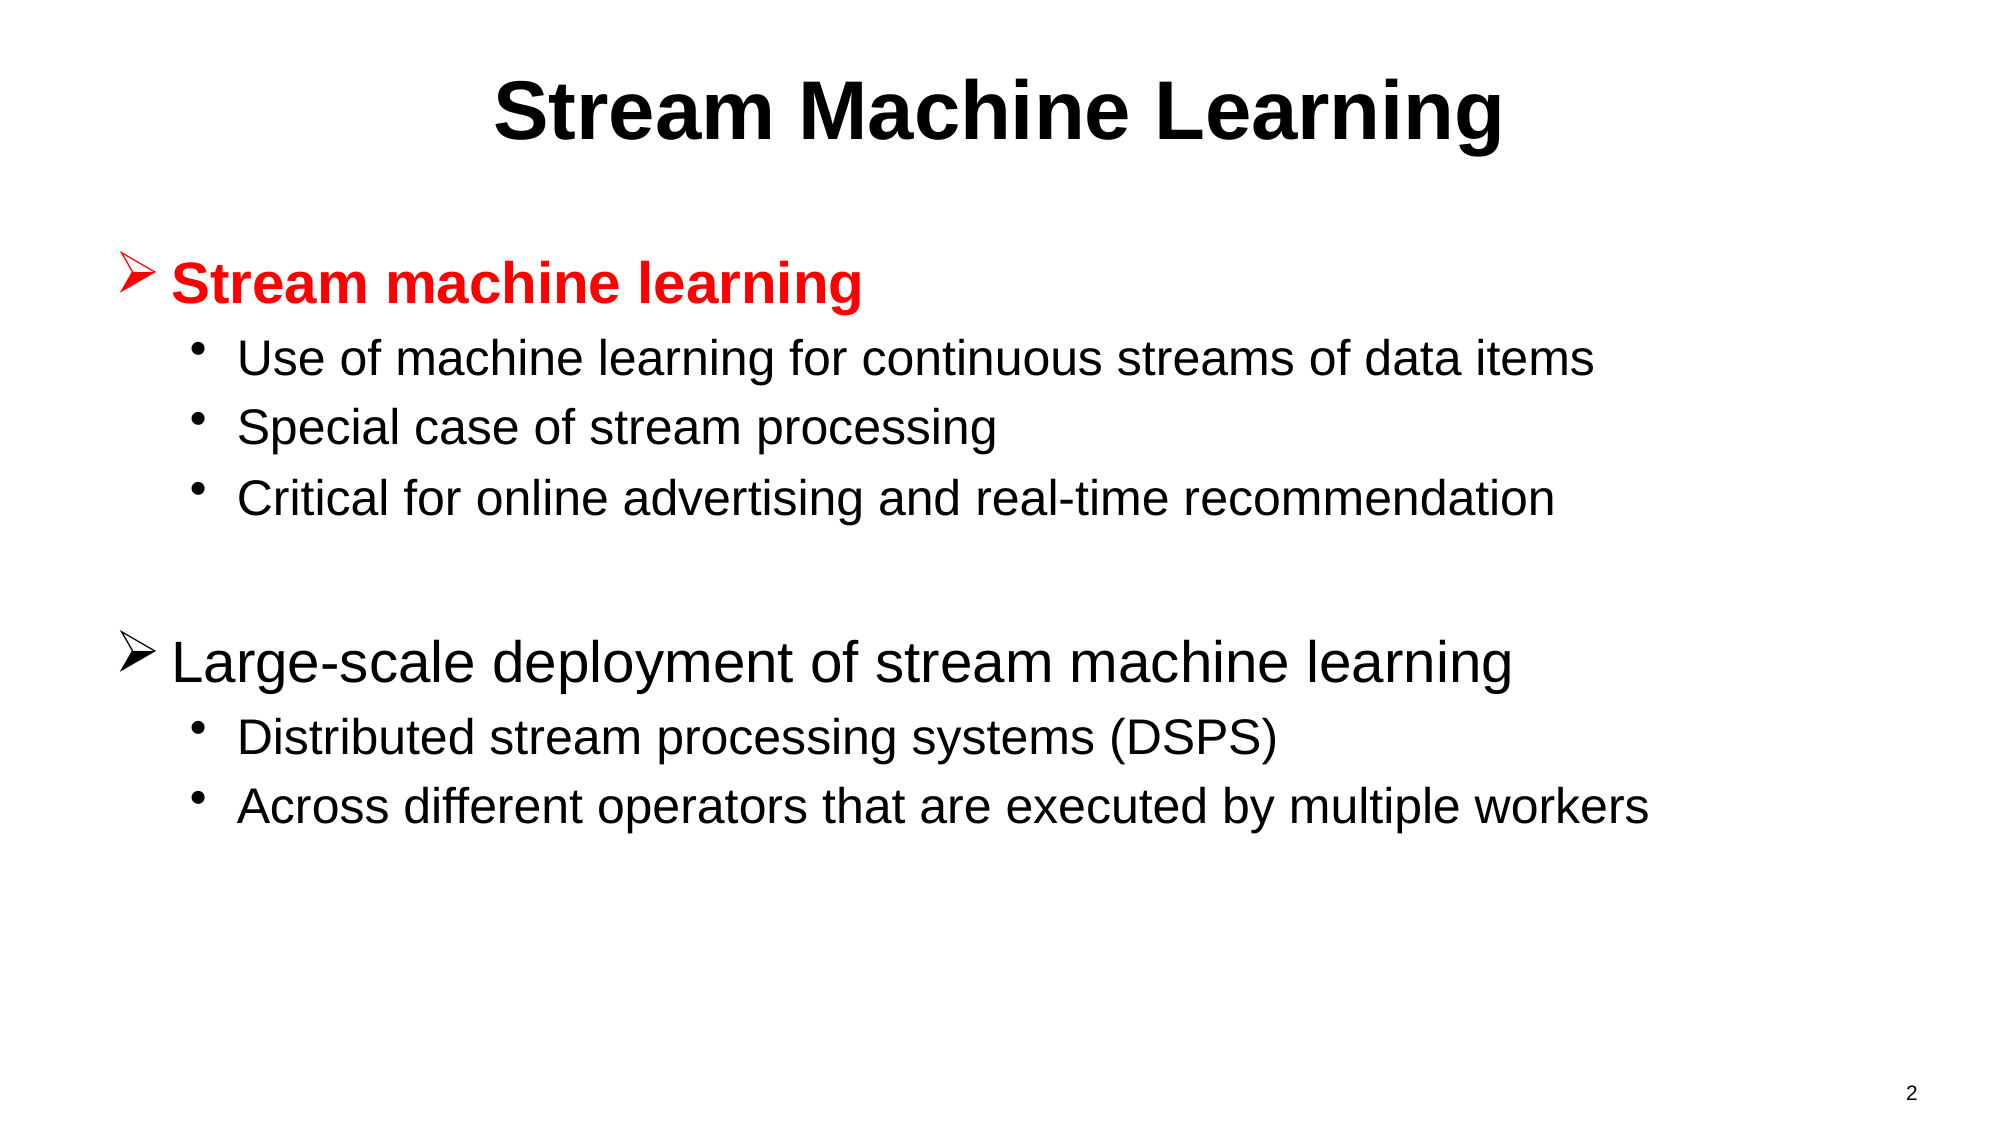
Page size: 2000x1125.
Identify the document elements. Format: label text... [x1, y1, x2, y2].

list Stream machine learning Use of machine learning for continuous streams of data items Special case of stream processing Critical for online advertising and real-time recommendation Large-scale deployment of stream machine learning Distributed stream processing systems (DSPS) Across different operators that are executed by multiple workers [99, 237, 1900, 1005]
slide_number 2 [1466, 1072, 1933, 1125]
title Stream Machine Learning [99, 12, 1900, 200]
